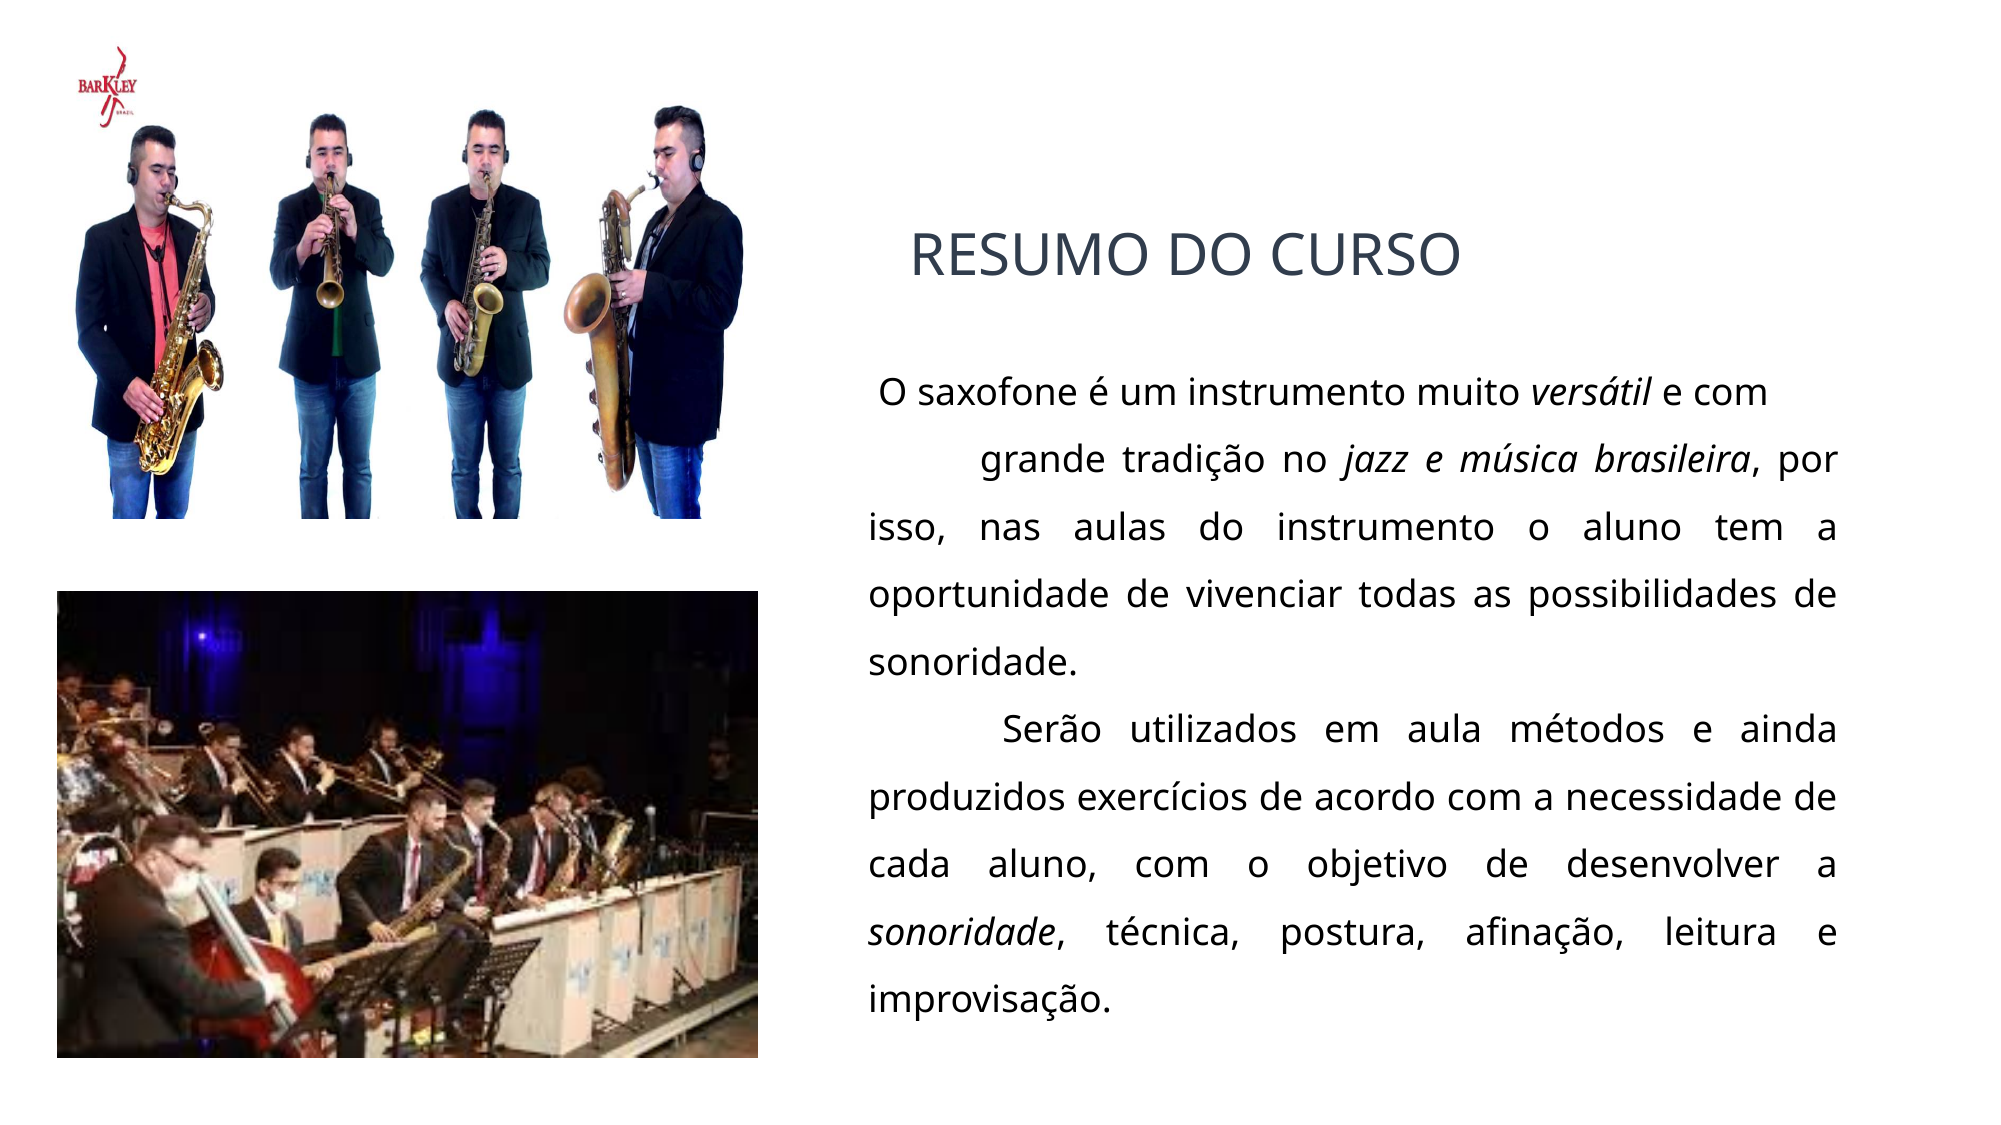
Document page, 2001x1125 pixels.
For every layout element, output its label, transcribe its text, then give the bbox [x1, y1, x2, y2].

text_box O saxofone é um instrumento muito versátil e com grande tradição no jazz e música brasileira, por isso, nas aulas do instrumento o aluno tem a oportunidade de vivenciar todas as possibilidades de sonoridade. Serão utilizados em aula métodos e ainda produzidos exercícios de acordo com a necessidade de cada aluno, com o objetivo de desenvolver a sonoridade, técnica, postura, afinação, leitura e improvisação. [853, 337, 1854, 1028]
picture [57, 591, 758, 1058]
picture [68, 36, 744, 519]
text_box RESUMO DO CURSO [894, 204, 1478, 295]
